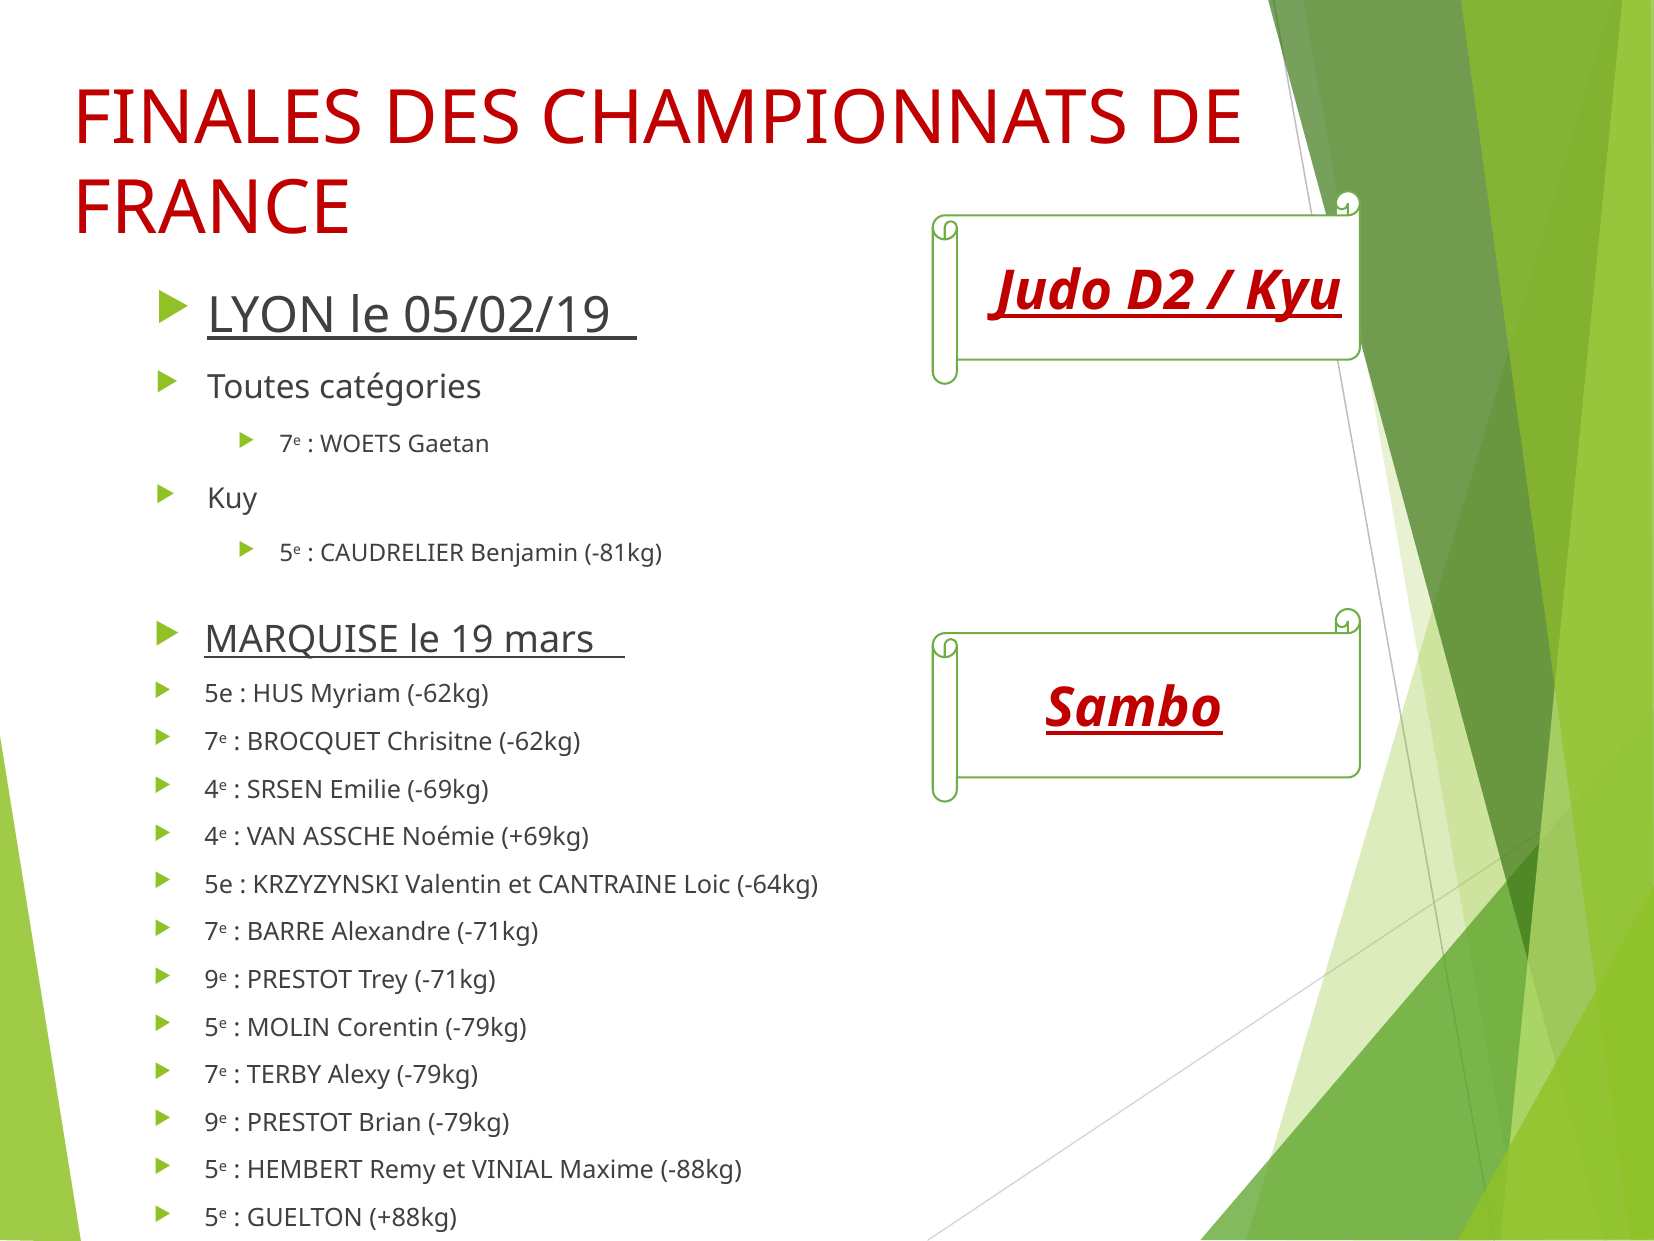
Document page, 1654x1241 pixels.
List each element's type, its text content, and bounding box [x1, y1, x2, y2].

text_box MARQUISE le 19 mars 5e : HUS Myriam (-62kg) 7e : BROCQUET Chrisitne (-62kg) 4e : SRSEN Emilie (-69kg) 4e : VAN ASSCHE Noémie (+69kg) 5e : KRZYZYNSKI Valentin et CANTRAINE Loic (-64kg) 7e : BARRE Alexandre (-71kg) 9e : PRESTOT Trey (-71kg) 5e : MOLIN Corentin (-79kg) 7e : TERBY Alexy (-79kg) 9e : PRESTOT Brian (-79kg) 5e : HEMBERT Remy et VINIAL Maxime (-88kg) 5e : GUELTON (+88kg) [57, 514, 1018, 1240]
text_box Judo D2 / Kyu [1018, 247, 1451, 329]
text_box Sambo [1030, 664, 1501, 746]
text_box [1018, 329, 1360, 360]
title FINALES DES CHAMPIONNATS DE FRANCE [57, 60, 1360, 215]
text_box [932, 609, 1360, 802]
text_box [1018, 191, 1360, 247]
text_box LYON le 05/02/19 Toutes catégories 7e : WOETS Gaetan Kuy 5e : CAUDRELIER Benjamin (-81kg) [57, 152, 1018, 514]
